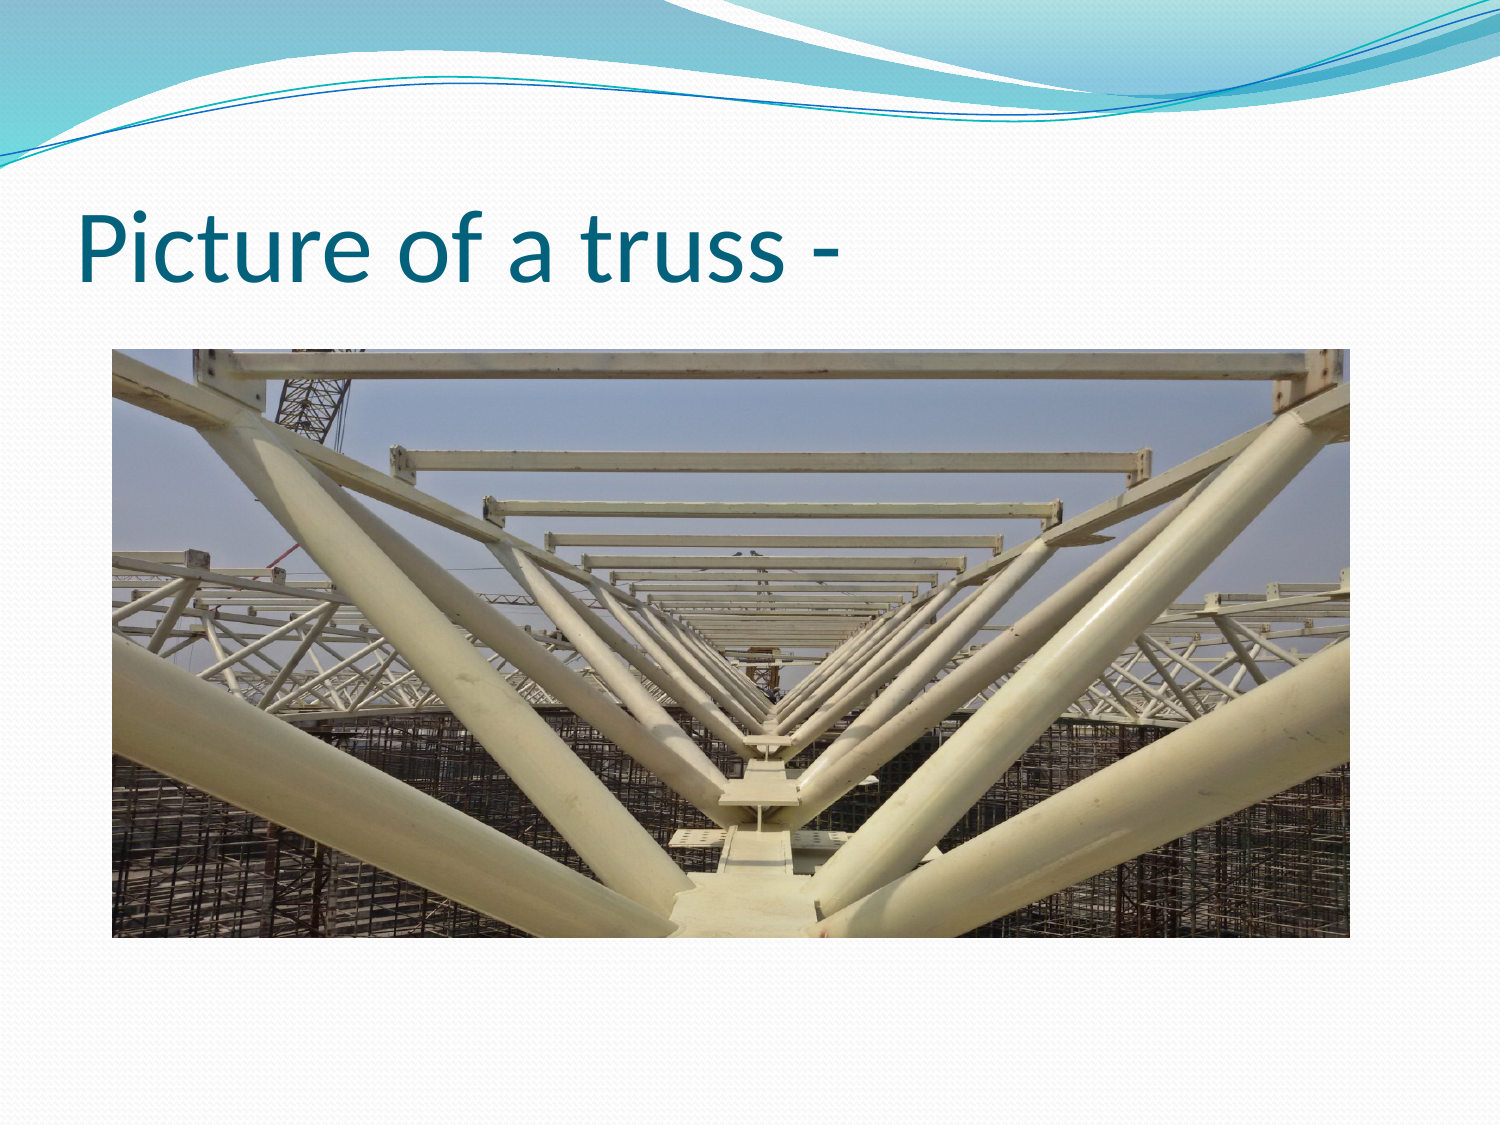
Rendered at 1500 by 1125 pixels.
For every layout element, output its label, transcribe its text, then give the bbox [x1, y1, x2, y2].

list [112, 349, 1351, 938]
title Picture of a truss - [75, 115, 1425, 303]
